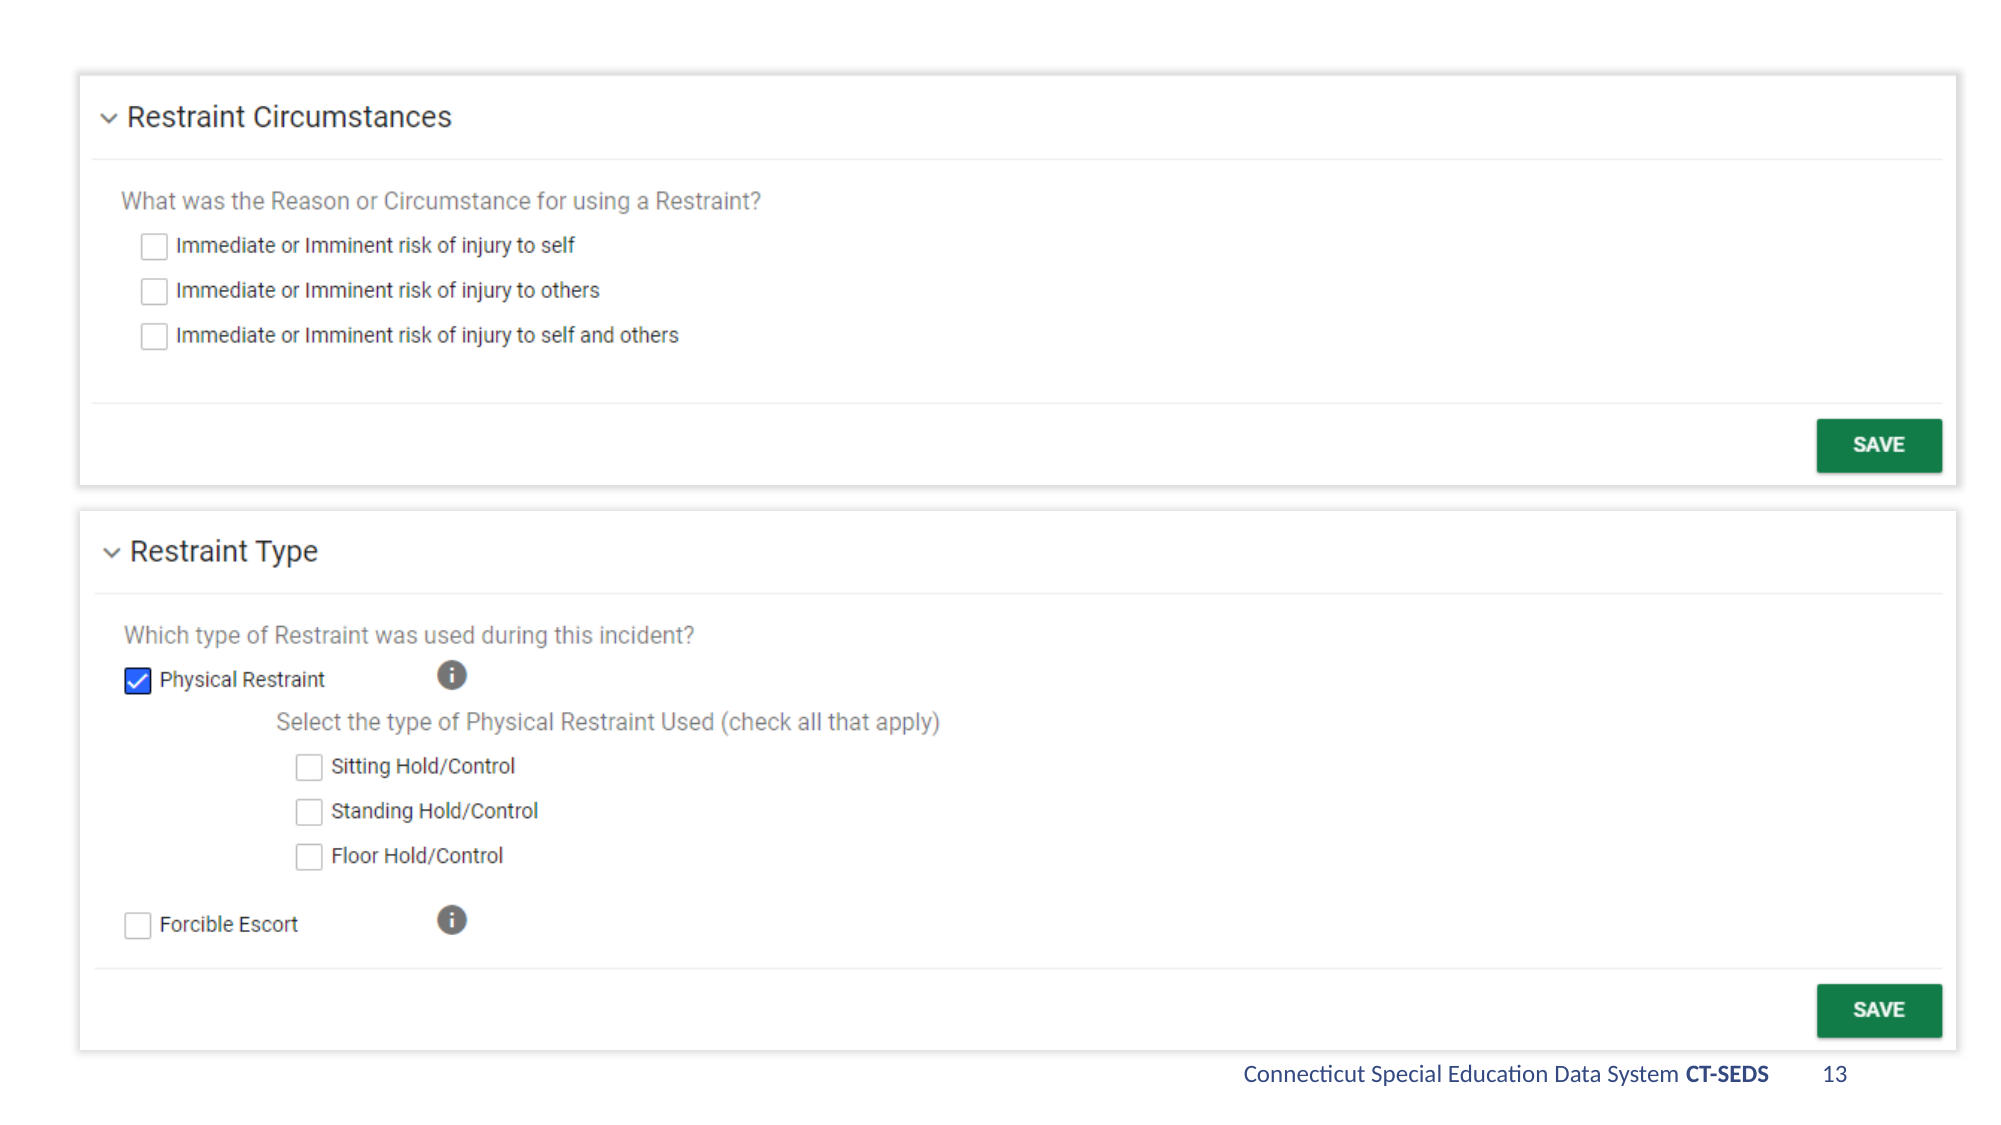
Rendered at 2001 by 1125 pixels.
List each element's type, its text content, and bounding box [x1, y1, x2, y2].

picture [80, 511, 1956, 1050]
footer Connecticut Special Education Data System CT-SEDS [1109, 1057, 1784, 1103]
slide_number 13 [1784, 1057, 1863, 1103]
picture [80, 75, 1956, 485]
